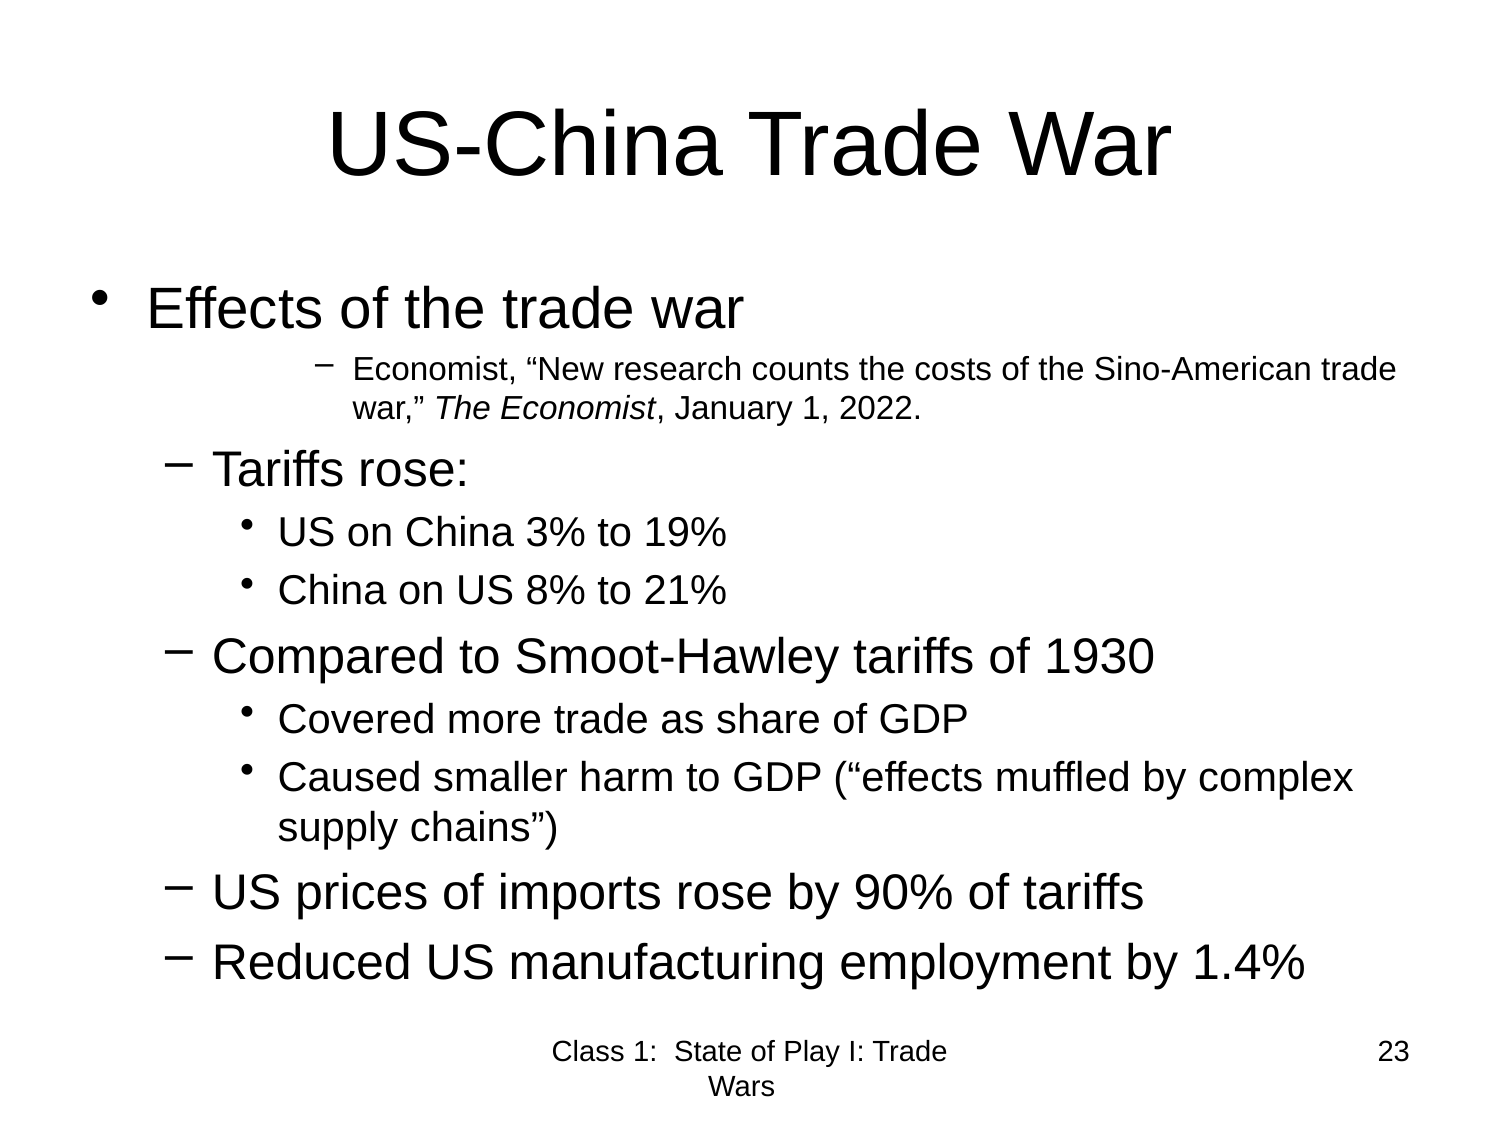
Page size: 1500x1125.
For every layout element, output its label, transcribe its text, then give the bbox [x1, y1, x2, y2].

list Effects of the trade war Economist, “New research counts the costs of the Sino-American trade war,” The Economist, January 1, 2022. Tariffs rose: US on China 3% to 19% China on US 8% to 21% Compared to Smoot-Hawley tariffs of 1930 Covered more trade as share of GDP Caused smaller harm to GDP (“effects muffled by complex supply chains”) US prices of imports rose by 90% of tariffs Reduced US manufacturing employment by 1.4% [74, 262, 1426, 1006]
title US-China Trade War [74, 44, 1426, 233]
footer Class 1: State of Play I: Trade Wars [512, 1024, 988, 1103]
slide_number 23 [1074, 1024, 1426, 1103]
